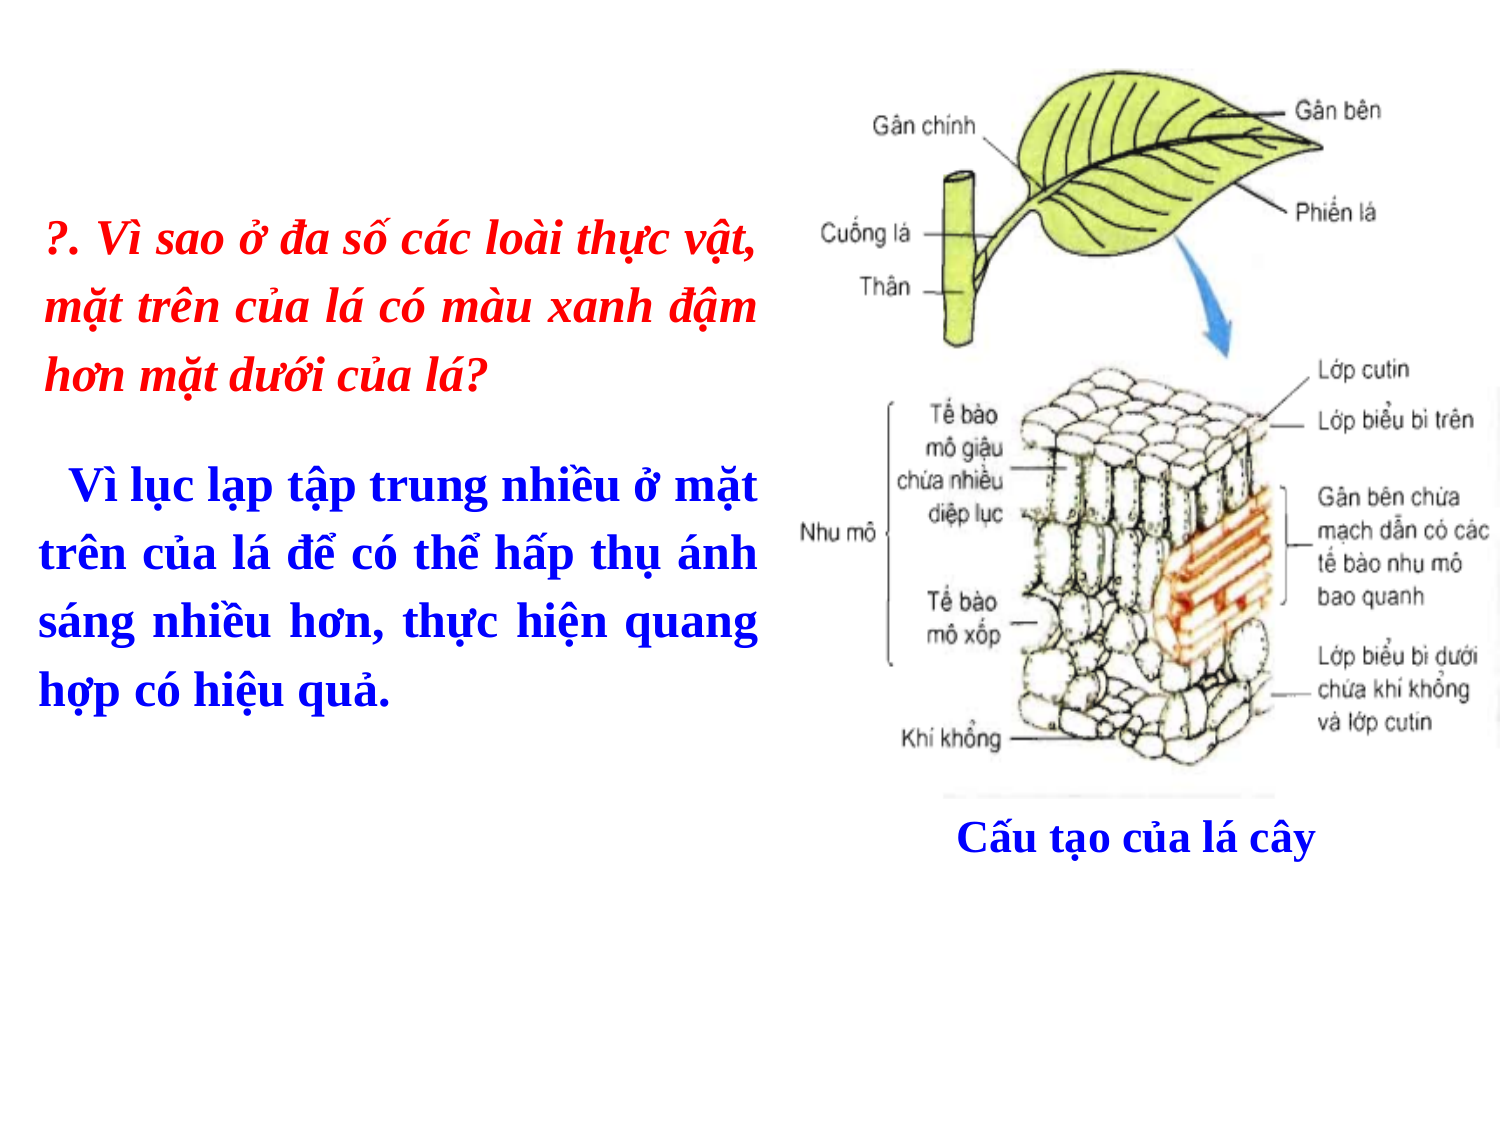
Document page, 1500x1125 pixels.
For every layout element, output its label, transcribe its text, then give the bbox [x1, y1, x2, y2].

text_box ?. Vì sao ở đa số các loài thực vật, mặt trên của lá có màu xanh đậm hơn mặt dưới của lá? [29, 188, 774, 407]
text_box Vì lục lạp tập trung nhiều ở mặt trên của lá để có thể hấp thụ ánh sáng nhiều hơn, thực hiện quang hợp có hiệu quả. [23, 435, 774, 723]
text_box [791, 65, 1500, 869]
